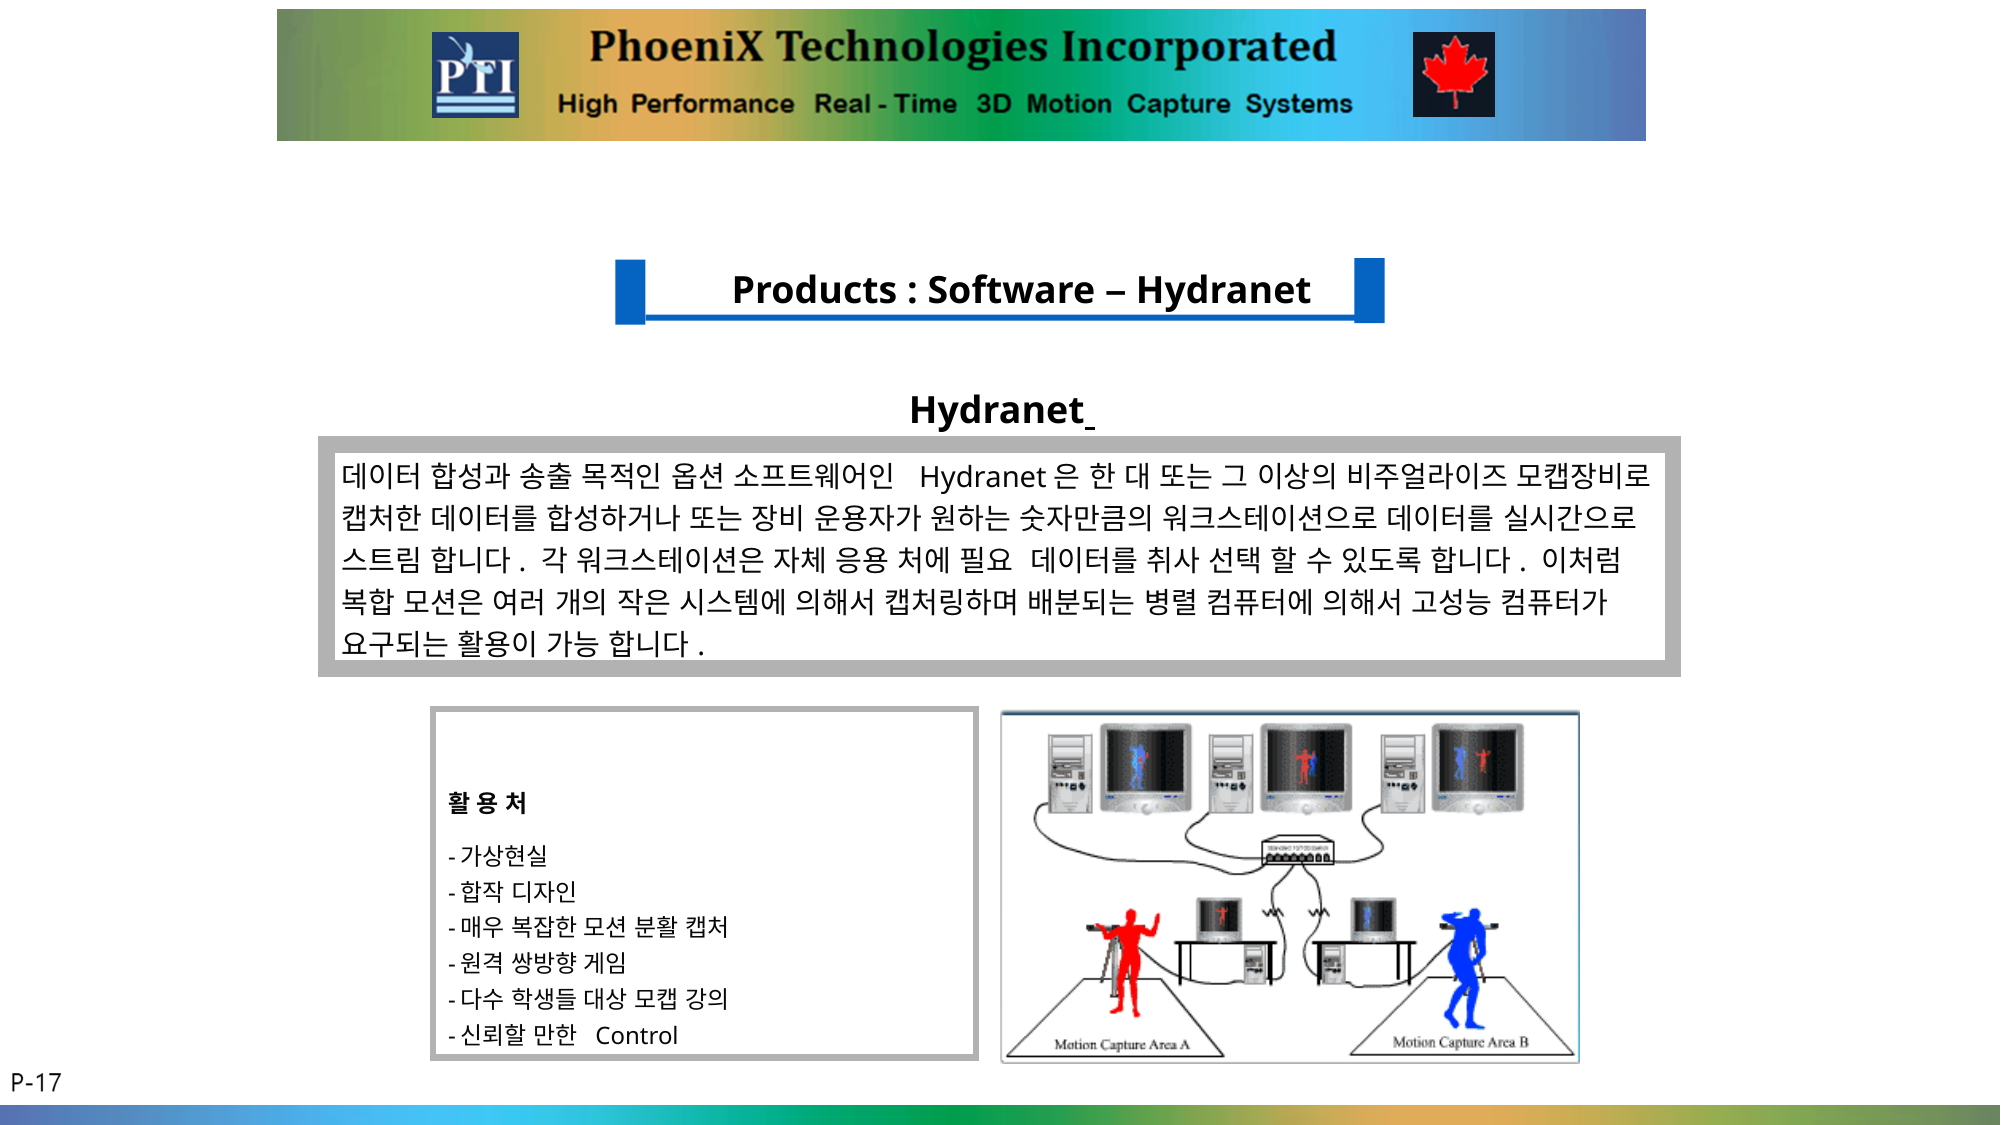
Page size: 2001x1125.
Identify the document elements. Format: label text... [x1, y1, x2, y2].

text_box [615, 259, 646, 325]
picture [277, 9, 1646, 141]
subtitle 활 용 처 -가상현실 -합작 디자인 -매우 복잡한 모션 분활 캡처 -원격 쌍방향 게임 -다수 학생들 대상 모캡 강의 -신뢰할 만한 Control [433, 709, 977, 1058]
text_box [645, 314, 1361, 321]
text_box Products : Software – Hydranet [716, 258, 1351, 318]
text_box 데이터 합성과 송출 목적인 옵션 소프트웨어인 Hydranet은 한 대 또는 그 이상의 비주얼라이즈 모캡장비로 캡처한 데이터를 합성하거나 또는 장비 운용자가 원하는 숫자만큼의 워크스테이션으로 데이터를 실시간으로 스트림 합니다. 각 워크스테이션은 자체 응용 처에 필요 데이터를 취사 선택 할 수 있도록 합니다. 이처럼 복합 모션은 여러 개의 작은 시스템에 의해서 캡처링하며 배분되는 병렬 컴퓨터에 의해서 고성능 컴퓨터가 요구되는 활용이 가능 합니다. [326, 444, 1674, 669]
text_box [1354, 258, 1385, 324]
picture [0, 709, 2000, 1125]
text_box Hydranet [326, 373, 1677, 445]
